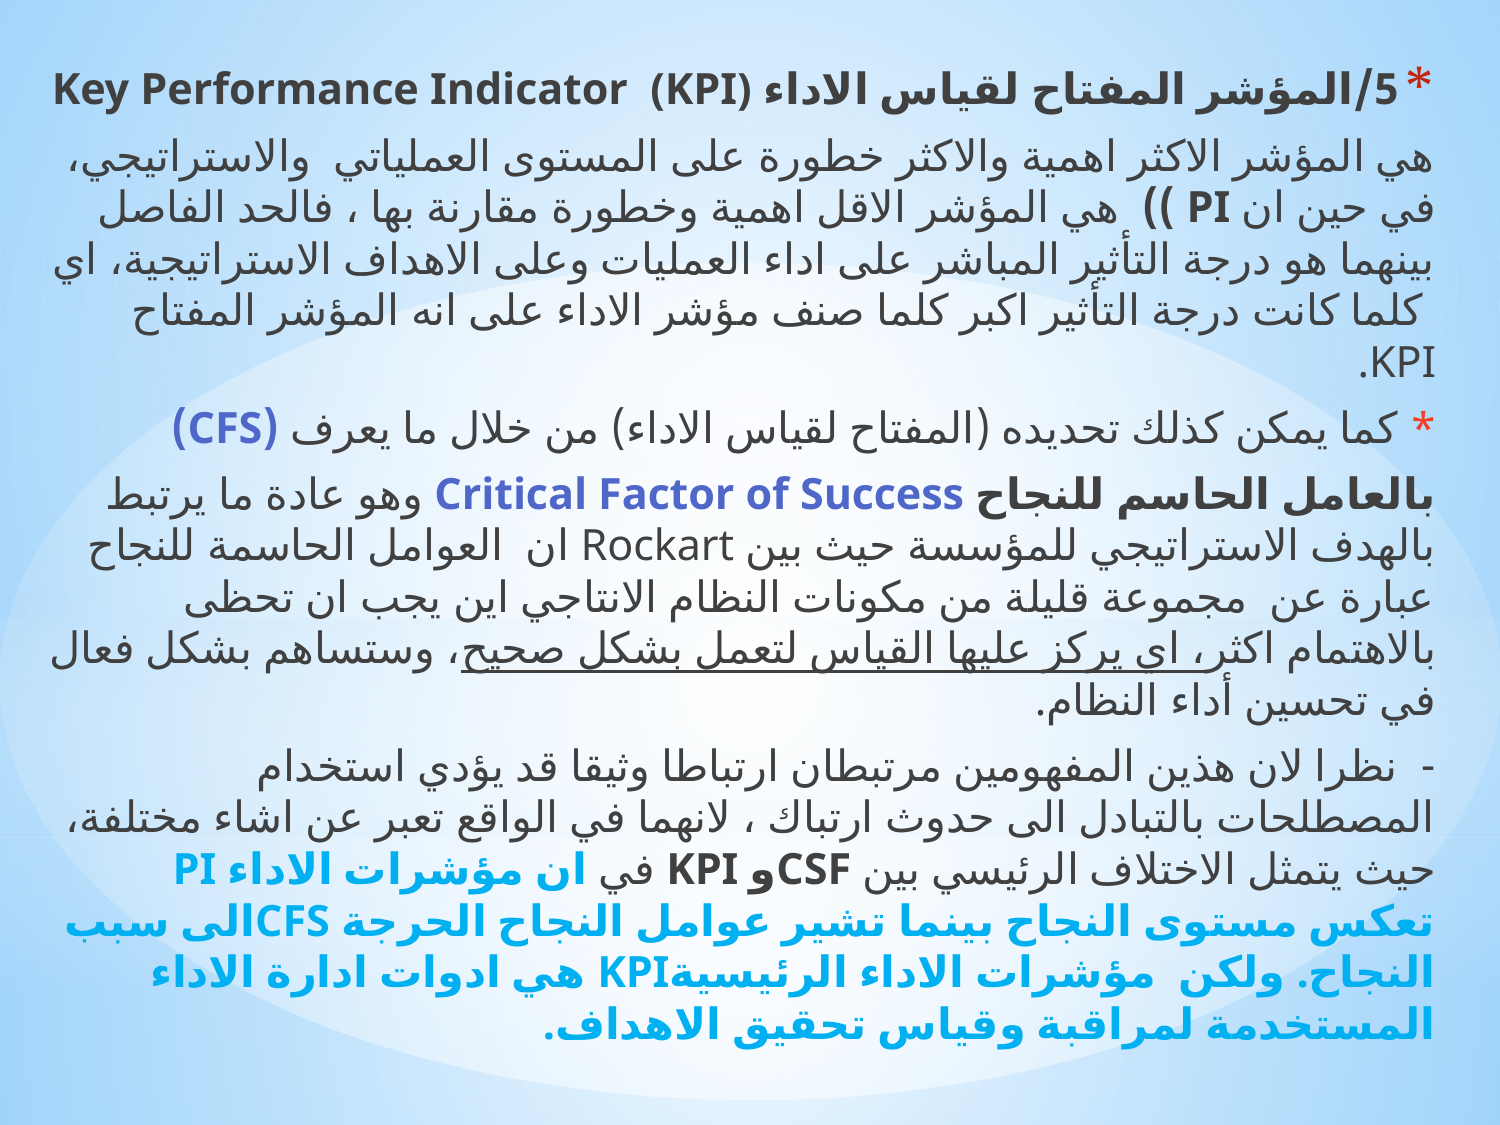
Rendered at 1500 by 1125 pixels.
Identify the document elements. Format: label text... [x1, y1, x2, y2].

list 5/المؤشر المفتاح لقياس الاداء Key Performance Indicator (KPI) هي المؤشر الاكثر اهمية والاكثر خطورة على المستوى العملياتي والاستراتيجي، في حين ان PI )) هي المؤشر الاقل اهمية وخطورة مقارنة بها ، فالحد الفاصل بينهما هو درجة التأثير المباشر على اداء العمليات وعلى الاهداف الاستراتيجية، اي كلما كانت درجة التأثير اكبر كلما صنف مؤشر الاداء على انه المؤشر المفتاح KPI. * كما يمكن كذلك تحديده (المفتاح لقياس الاداء) من خلال ما يعرف (CFS) بالعامل الحاسم للنجاح Critical Factor of Success وهو عادة ما يرتبط بالهدف الاستراتيجي للمؤسسة حيث بين Rockart ان العوامل الحاسمة للنجاح عبارة عن مجموعة قليلة من مكونات النظام الانتاجي اين يجب ان تحظى بالاهتمام اكثر، اي يركز عليها القياس لتعمل بشكل صحيح، وستساهم بشكل فعال في تحسين أداء النظام. - نظرا لان هذين المفهومين مرتبطان ارتباطا وثيقا قد يؤدي استخدام المصطلحات بالتبادل الى حدوث ارتباك ، لانهما في الواقع تعبر عن اشاء مختلفة، حيث يتمثل الاختلاف الرئيسي بين CSFو KPI في ان مؤشرات الاداء PI تعكس مستوى النجاح بينما تشير عوامل النجاح الحرجة CFSالى سبب النجاح. ولكن مؤشرات الاداء الرئيسيةKPI هي ادوات ادارة الاداء المستخدمة لمراقبة وقياس تحقيق الاهداف. [29, 54, 1459, 1076]
